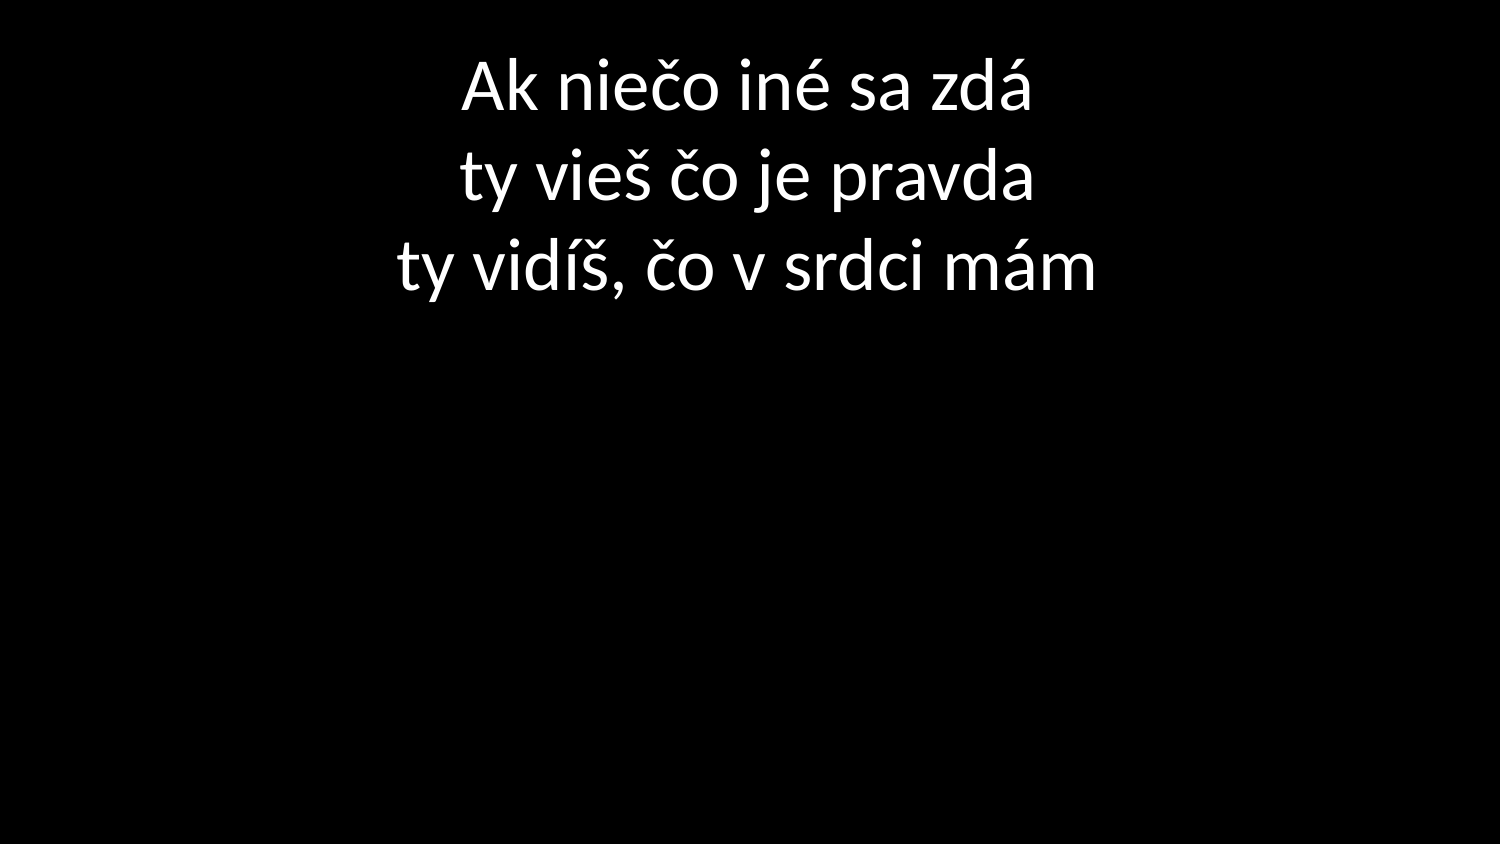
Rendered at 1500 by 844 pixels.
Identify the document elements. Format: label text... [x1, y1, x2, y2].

title Ak niečo iné sa zdá ty vieš čo je pravda ty vidíš, čo v srdci mám [21, 27, 1476, 825]
